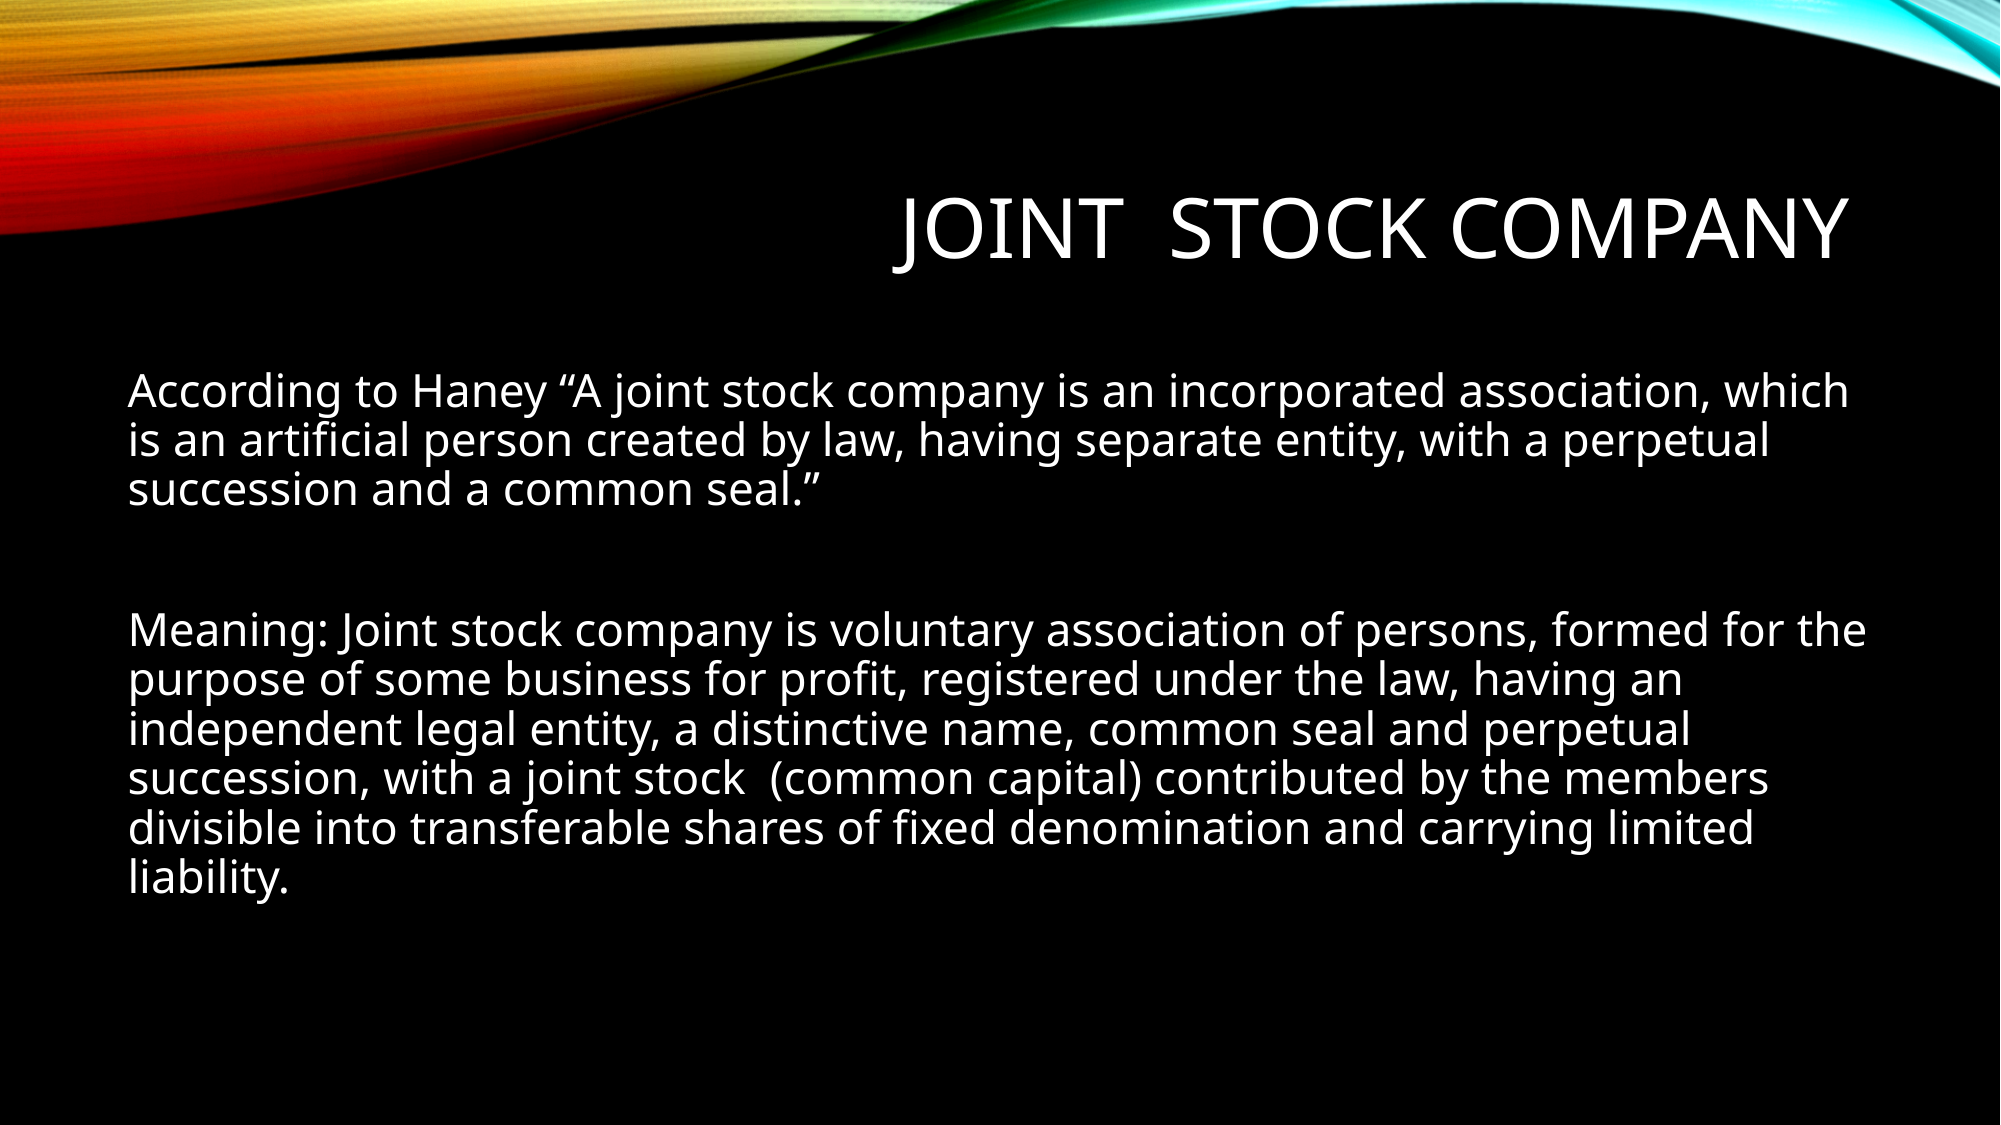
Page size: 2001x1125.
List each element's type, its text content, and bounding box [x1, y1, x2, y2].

picture [0, 0, 2000, 237]
list According to Haney “A joint stock company is an incorporated association, which is an artificial person created by law, having separate entity, with a perpetual succession and a common seal.” Meaning: Joint stock company is voluntary association of persons, formed for the purpose of some business for profit, registered under the law, having an independent legal entity, a distinctive name, common seal and perpetual succession, with a joint stock (common capital) contributed by the members divisible into transferable shares of fixed denomination and carrying limited liability. [112, 360, 1888, 1021]
title Joint stock company [474, 125, 1888, 338]
